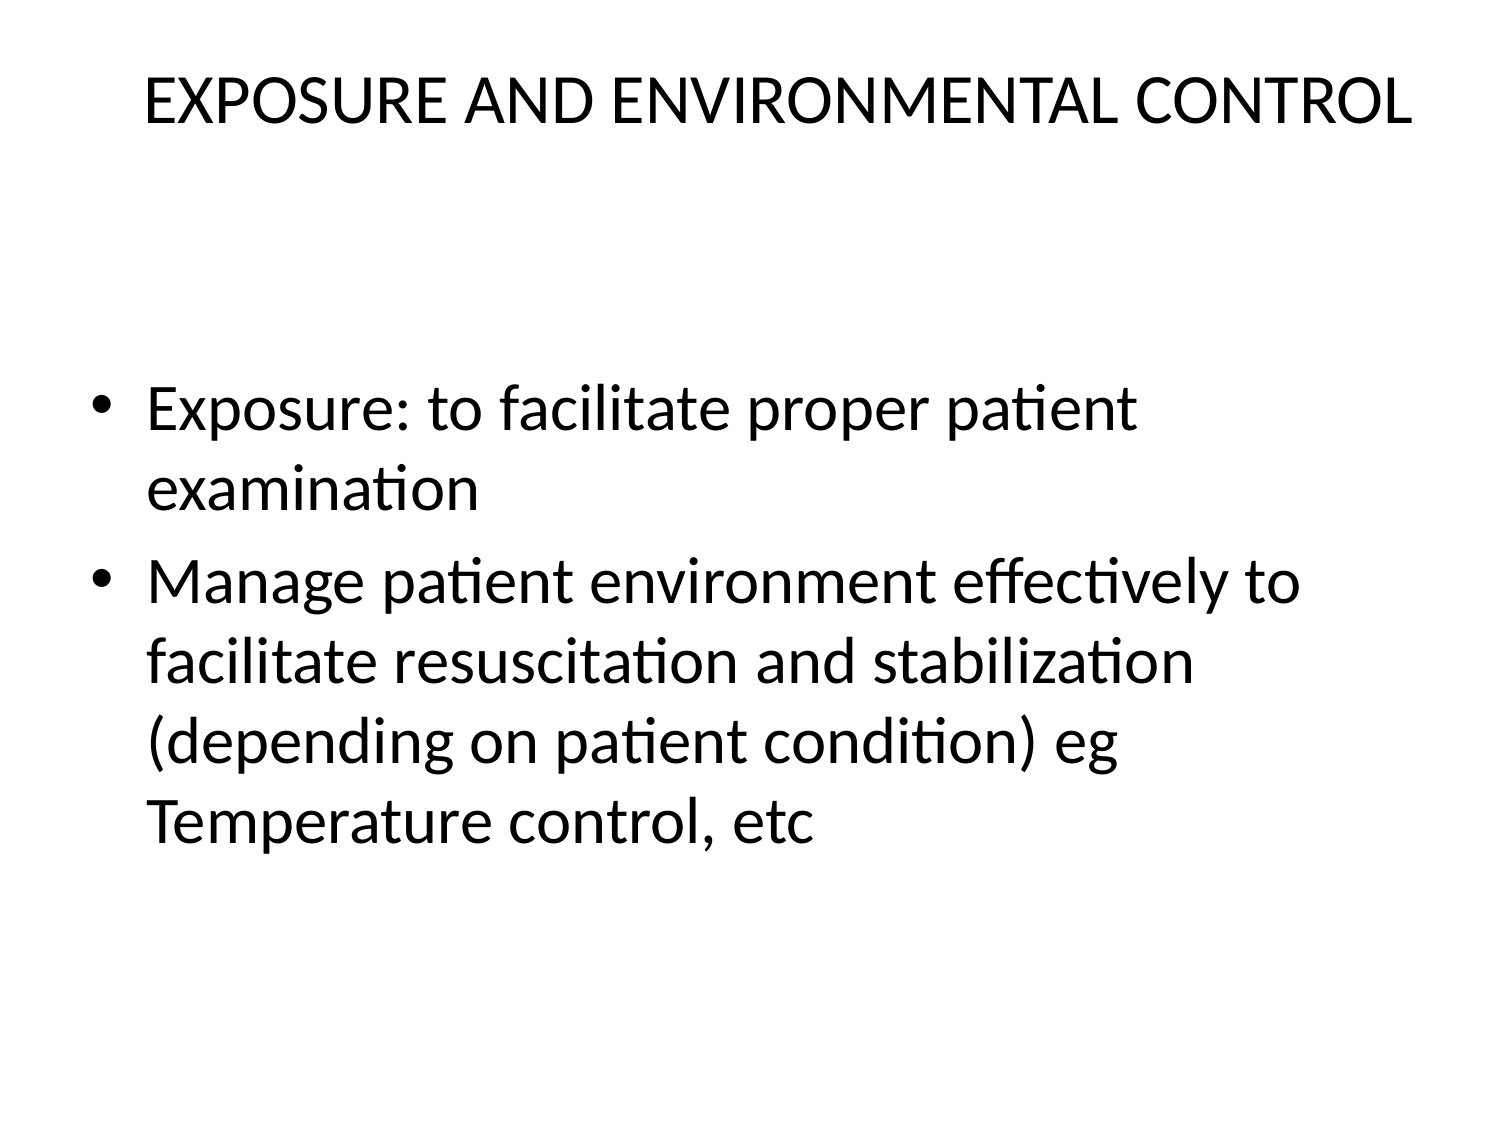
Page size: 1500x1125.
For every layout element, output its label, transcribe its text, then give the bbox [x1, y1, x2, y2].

list Exposure: to facilitate proper patient examination Manage patient environment effectively to facilitate resuscitation and stabilization (depending on patient condition) eg Temperature control, etc [75, 262, 1425, 1005]
title EXPOSURE AND ENVIRONMENTAL CONTROL [123, 42, 1451, 243]
